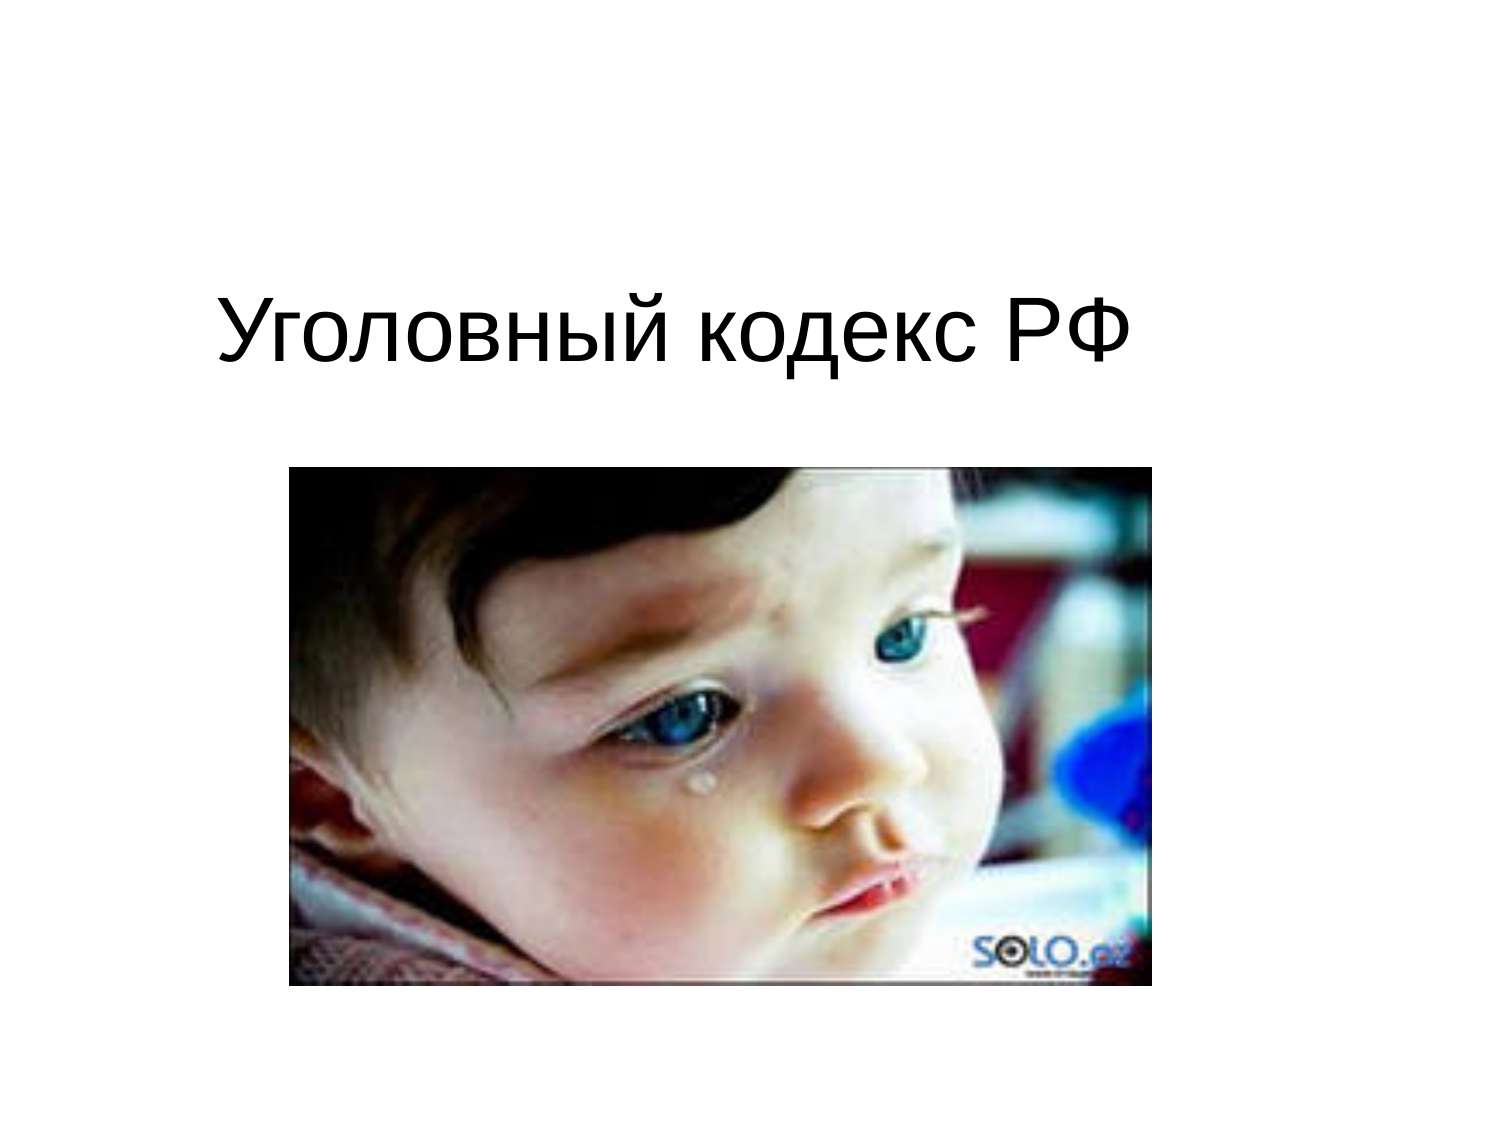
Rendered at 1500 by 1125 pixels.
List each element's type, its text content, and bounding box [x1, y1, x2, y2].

list Уголовный кодекс РФ [0, 262, 1350, 1005]
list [289, 467, 1152, 986]
